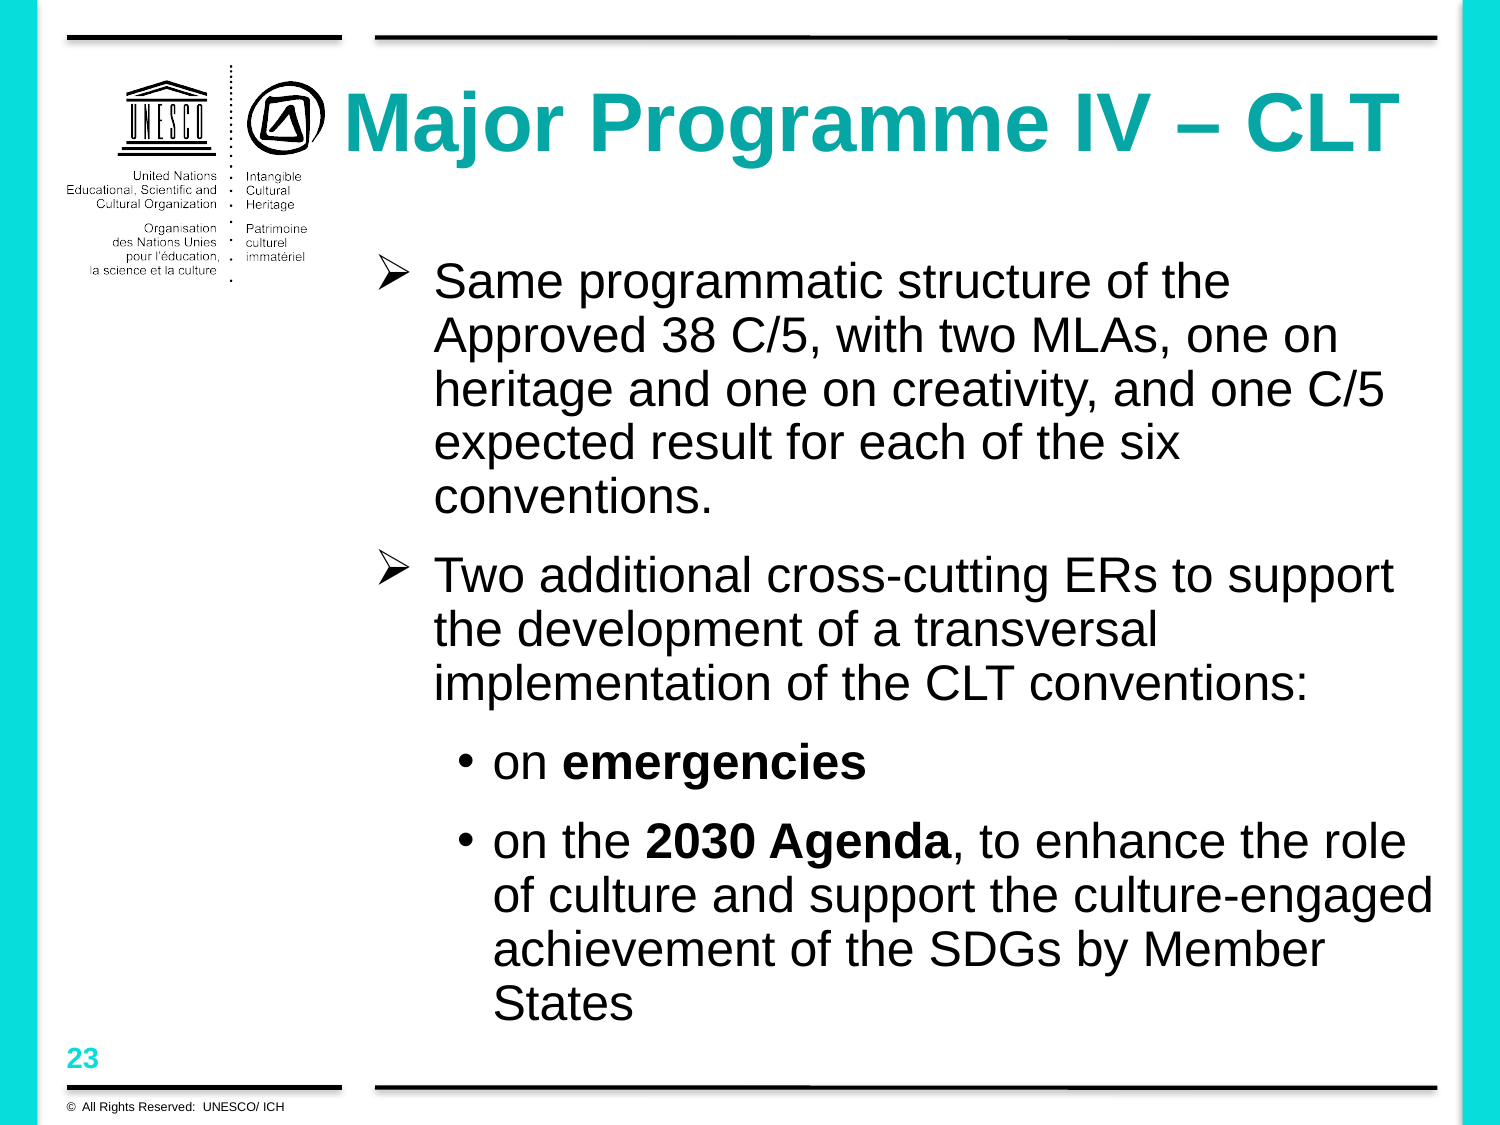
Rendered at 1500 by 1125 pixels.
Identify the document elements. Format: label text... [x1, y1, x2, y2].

list Same programmatic structure of the Approved 38 C/5, with two MLAs, one on heritage and one on creativity, and one C/5 expected result for each of the six conventions. Two additional cross-cutting ERs to support the development of a transversal implementation of the CLT conventions: on emergencies on the 2030 Agenda, to enhance the role of culture and support the culture-engaged achievement of the SDGs by Member States [374, 254, 1438, 1040]
picture [66, 65, 325, 282]
title Major Programme IV – CLT [343, 68, 1438, 170]
